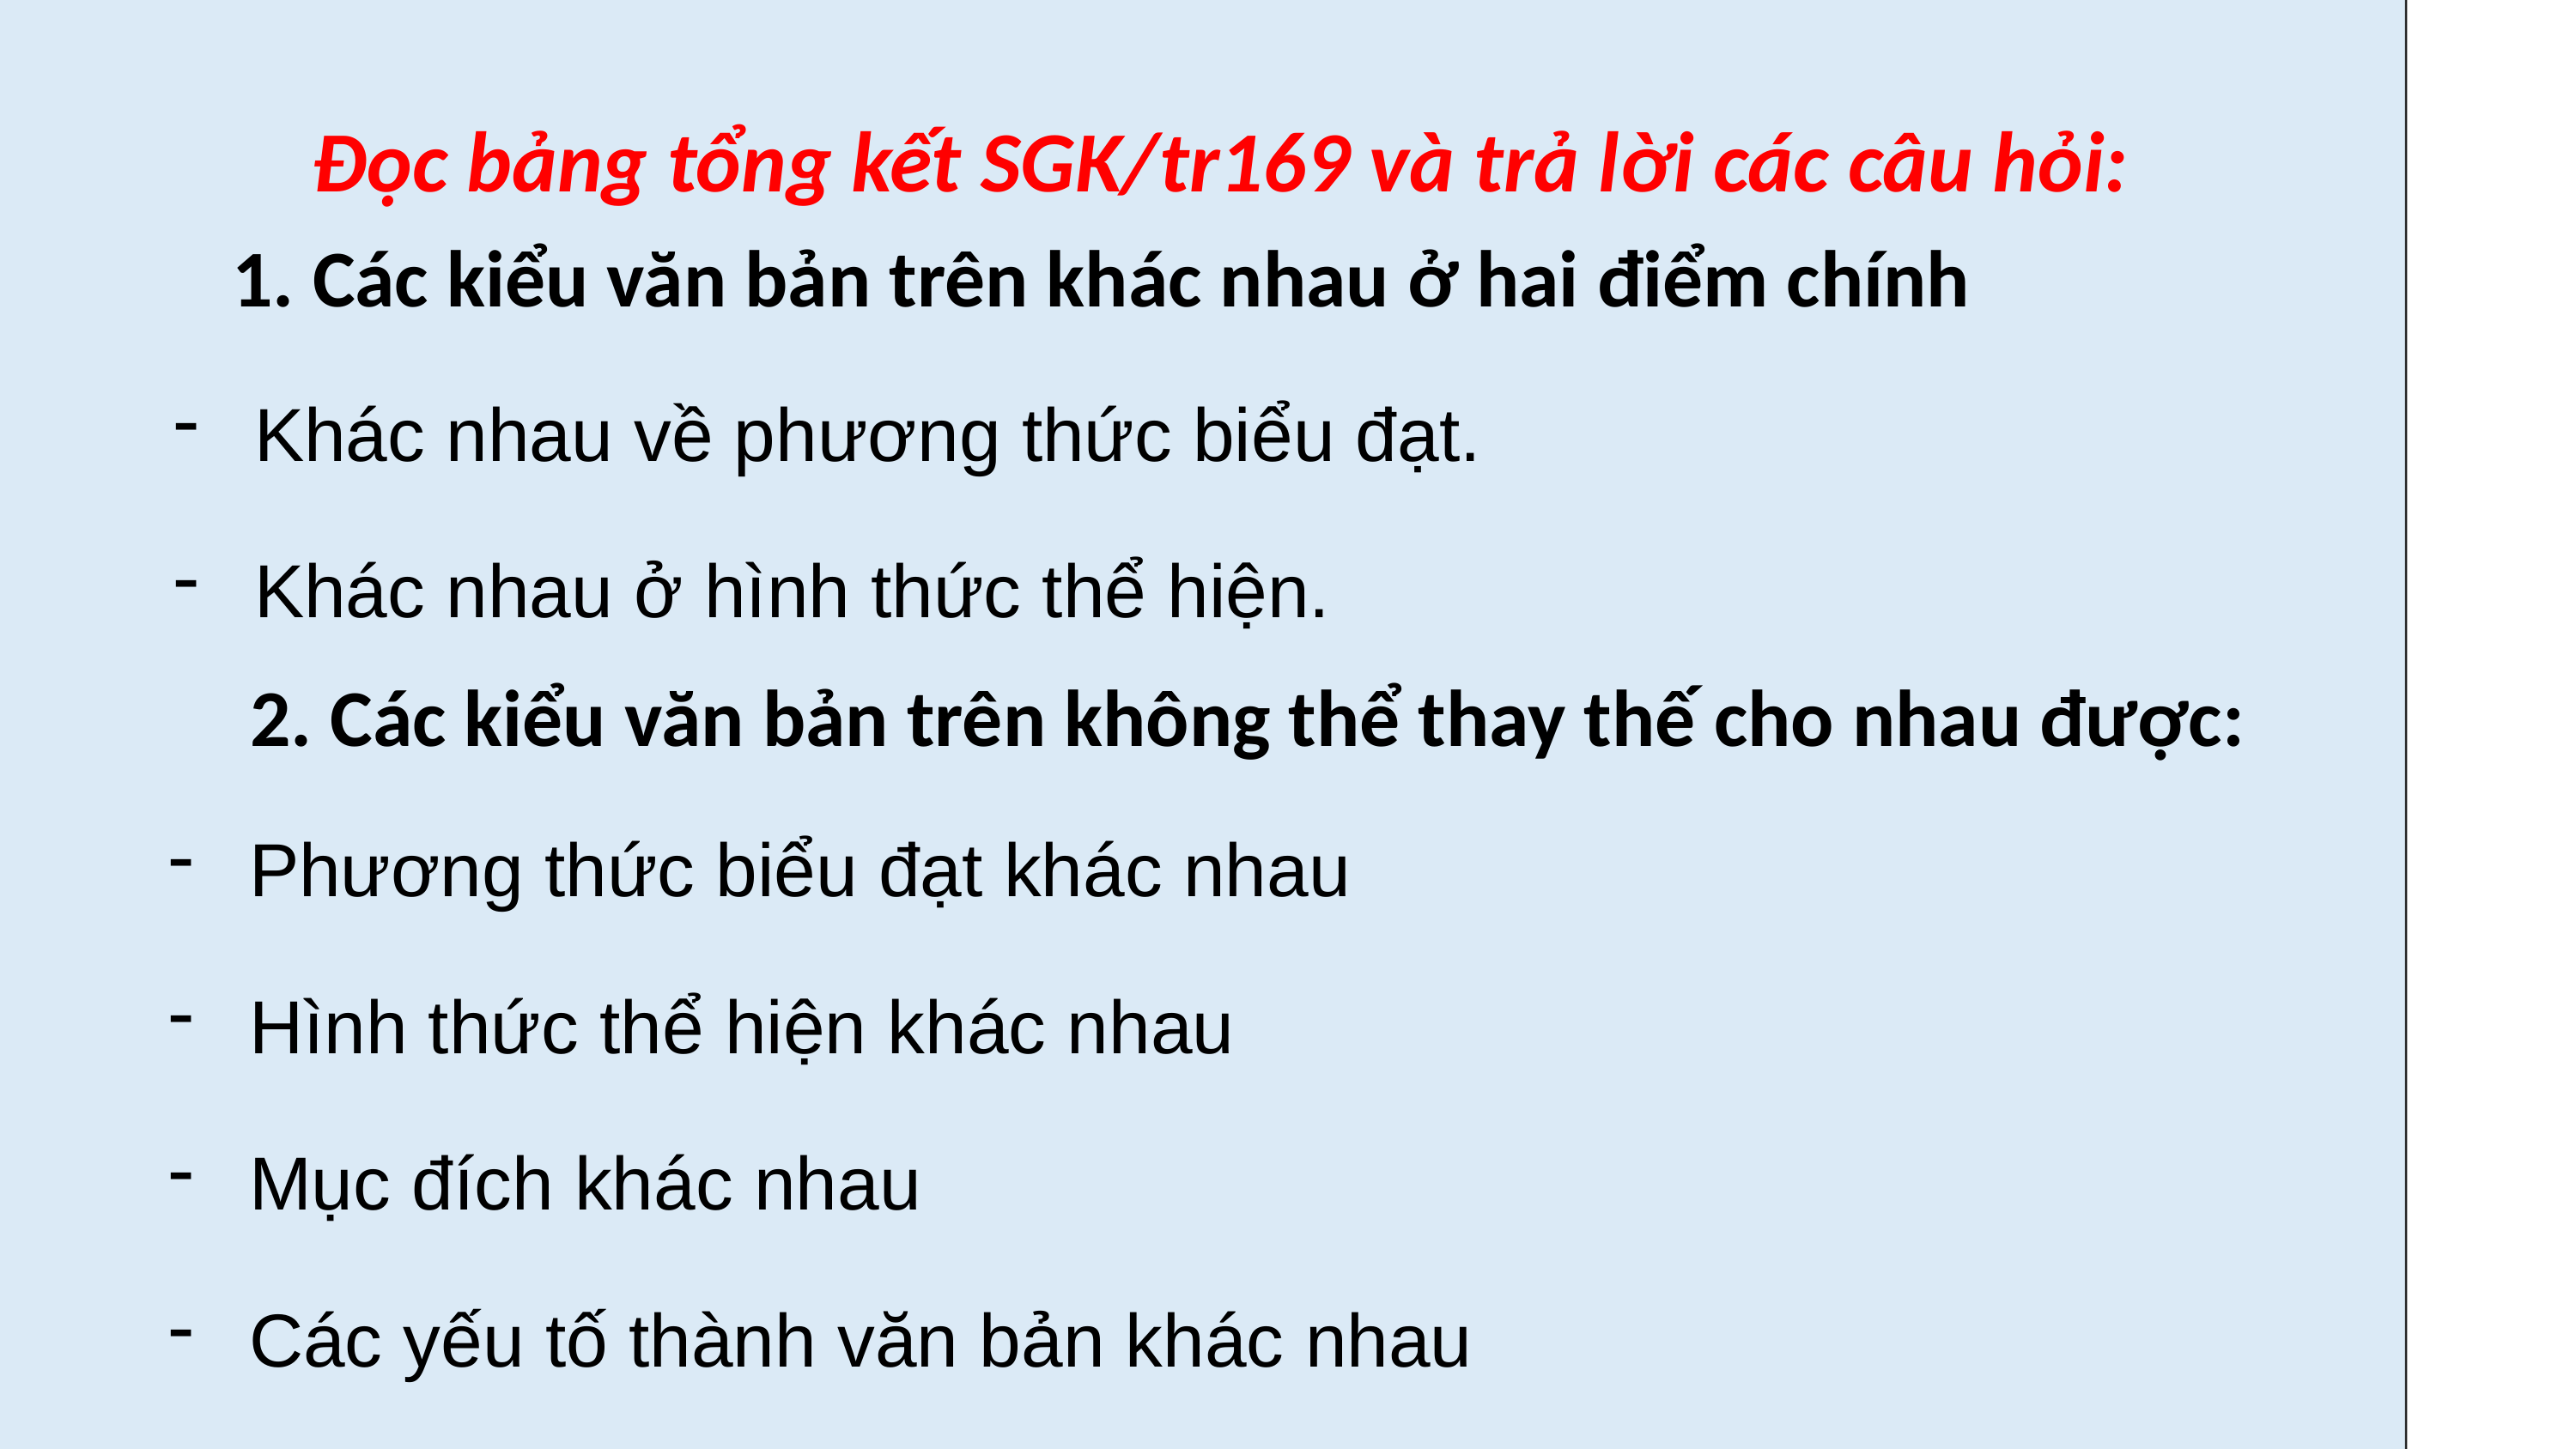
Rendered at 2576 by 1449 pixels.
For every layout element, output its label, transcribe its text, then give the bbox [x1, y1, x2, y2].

text_box 1. Các kiểu văn bản trên khác nhau ở hai điểm chính [219, 220, 1984, 330]
text_box Phương thức biểu đạt khác nhau Hình thức thể hiện khác nhau Mục đích khác nhau Các yếu tố thành văn bản khác nhau [155, 770, 2324, 1388]
text_box Khác nhau về phương thức biểu đạt. Khác nhau ở hình thức thể hiện. [161, 334, 2330, 640]
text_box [2404, 0, 2576, 1449]
text_box 2. Các kiểu văn bản trên không thể thay thế cho nhau được: [237, 659, 2259, 769]
text_box Đọc bảng tổng kết SGK/tr169 và trả lời các câu hỏi: [75, 37, 2367, 209]
